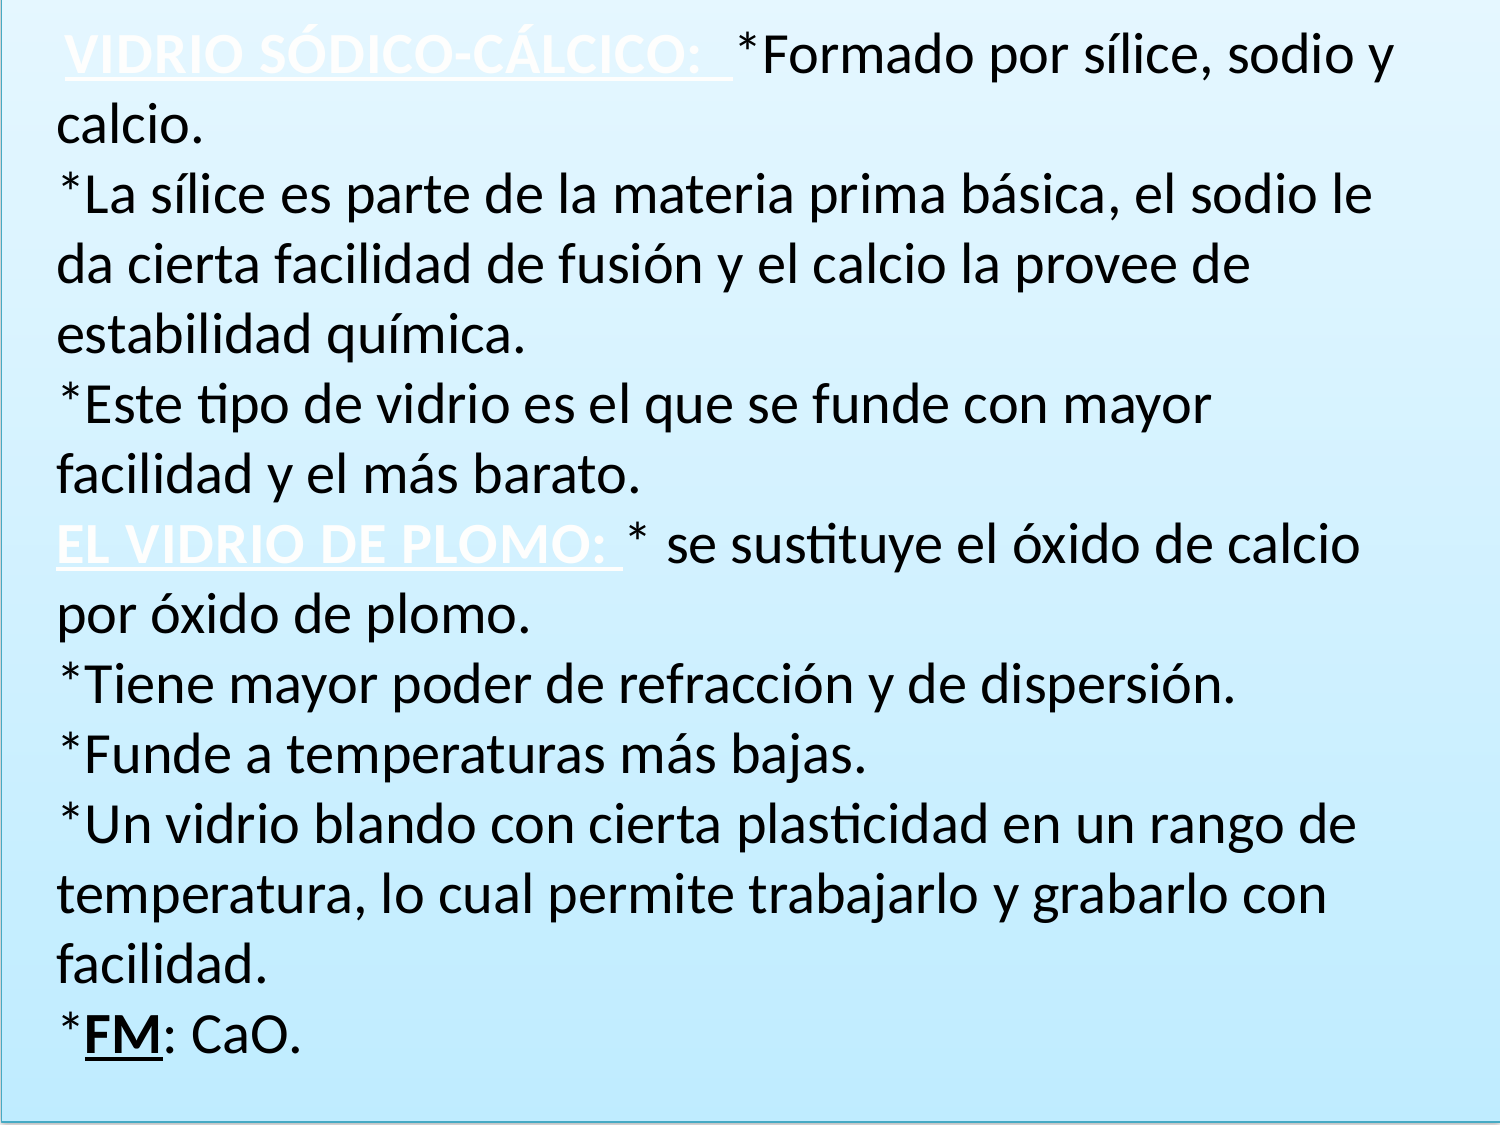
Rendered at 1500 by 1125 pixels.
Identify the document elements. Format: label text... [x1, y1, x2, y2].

text_box [1, 0, 1500, 1123]
text_box VIDRIO SÓDICO-CÁLCICO: *Formado por sílice, sodio y calcio. *La sílice es parte de la materia prima básica, el sodio le da cierta facilidad de fusión y el calcio la provee de estabilidad química. *Este tipo de vidrio es el que se funde con mayor facilidad y el más barato. EL VIDRIO DE PLOMO: * se sustituye el óxido de calcio por óxido de plomo. *Tiene mayor poder de refracción y de dispersión. *Funde a temperaturas más bajas. *Un vidrio blando con cierta plasticidad en un rango de temperatura, lo cual permite trabajarlo y grabarlo con facilidad. *FM: CaO. [41, 7, 1424, 1073]
